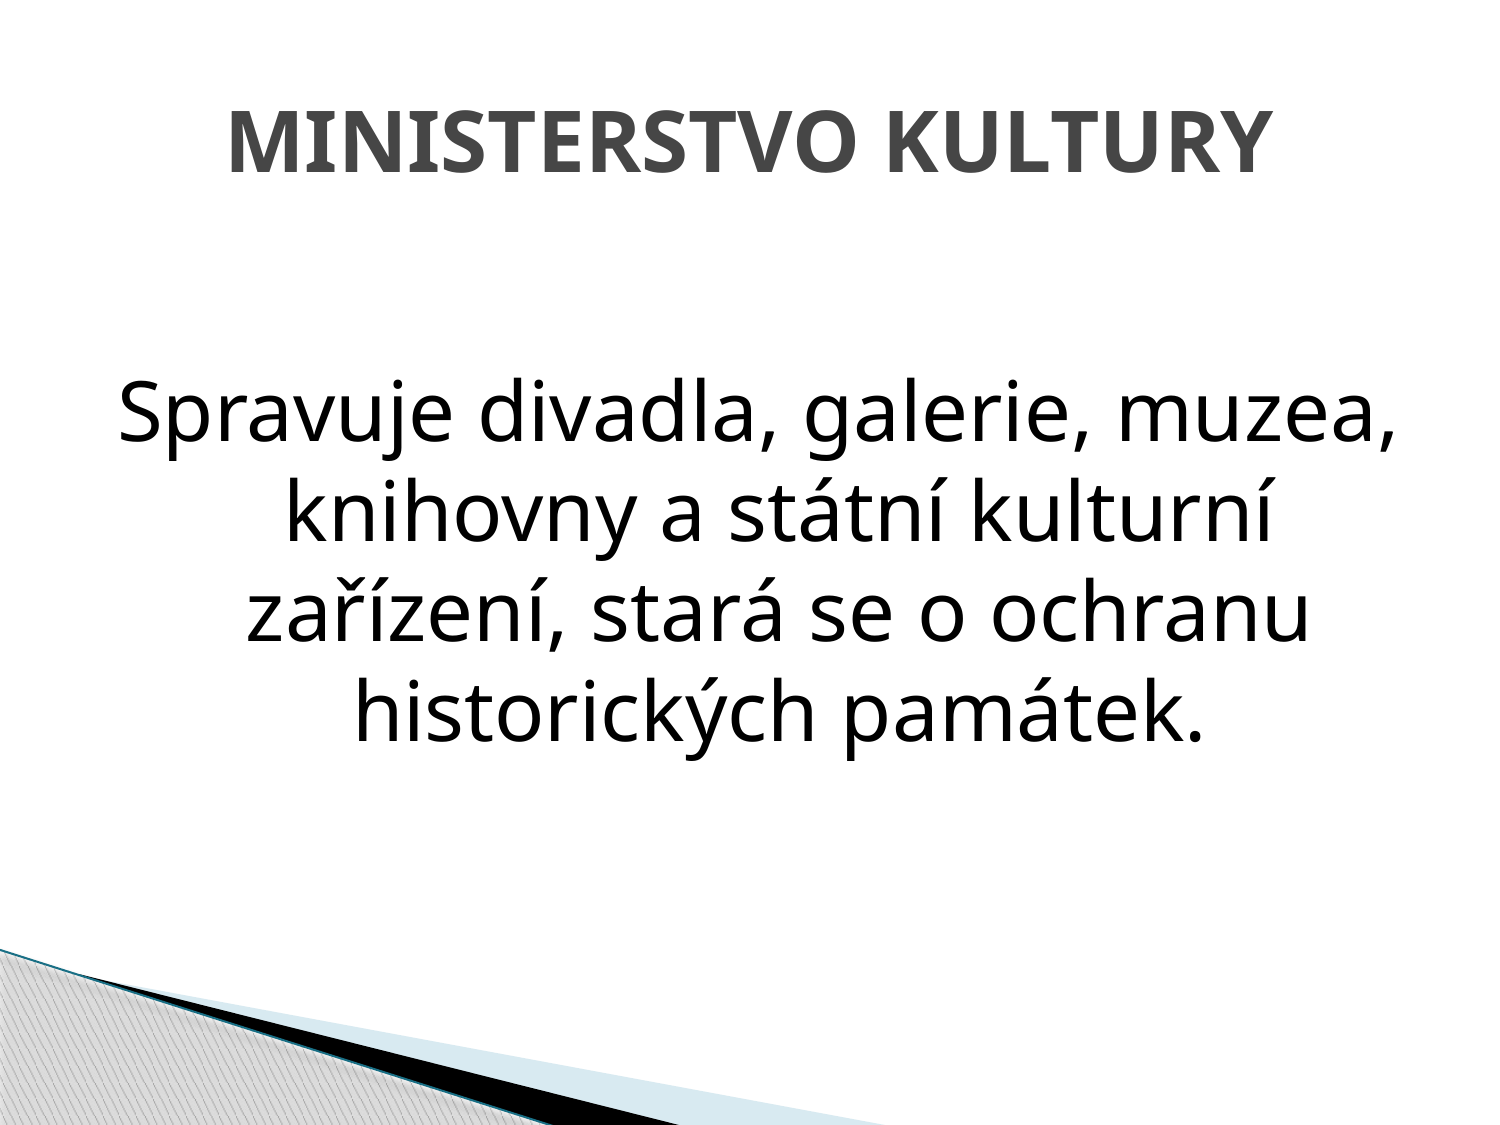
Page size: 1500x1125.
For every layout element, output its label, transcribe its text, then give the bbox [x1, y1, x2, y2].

list Spravuje divadla, galerie, muzea, knihovny a státní kulturní zařízení, stará se o ochranu historických památek. [75, 243, 1425, 986]
title MINISTERSTVO KULTURY [75, 45, 1425, 233]
